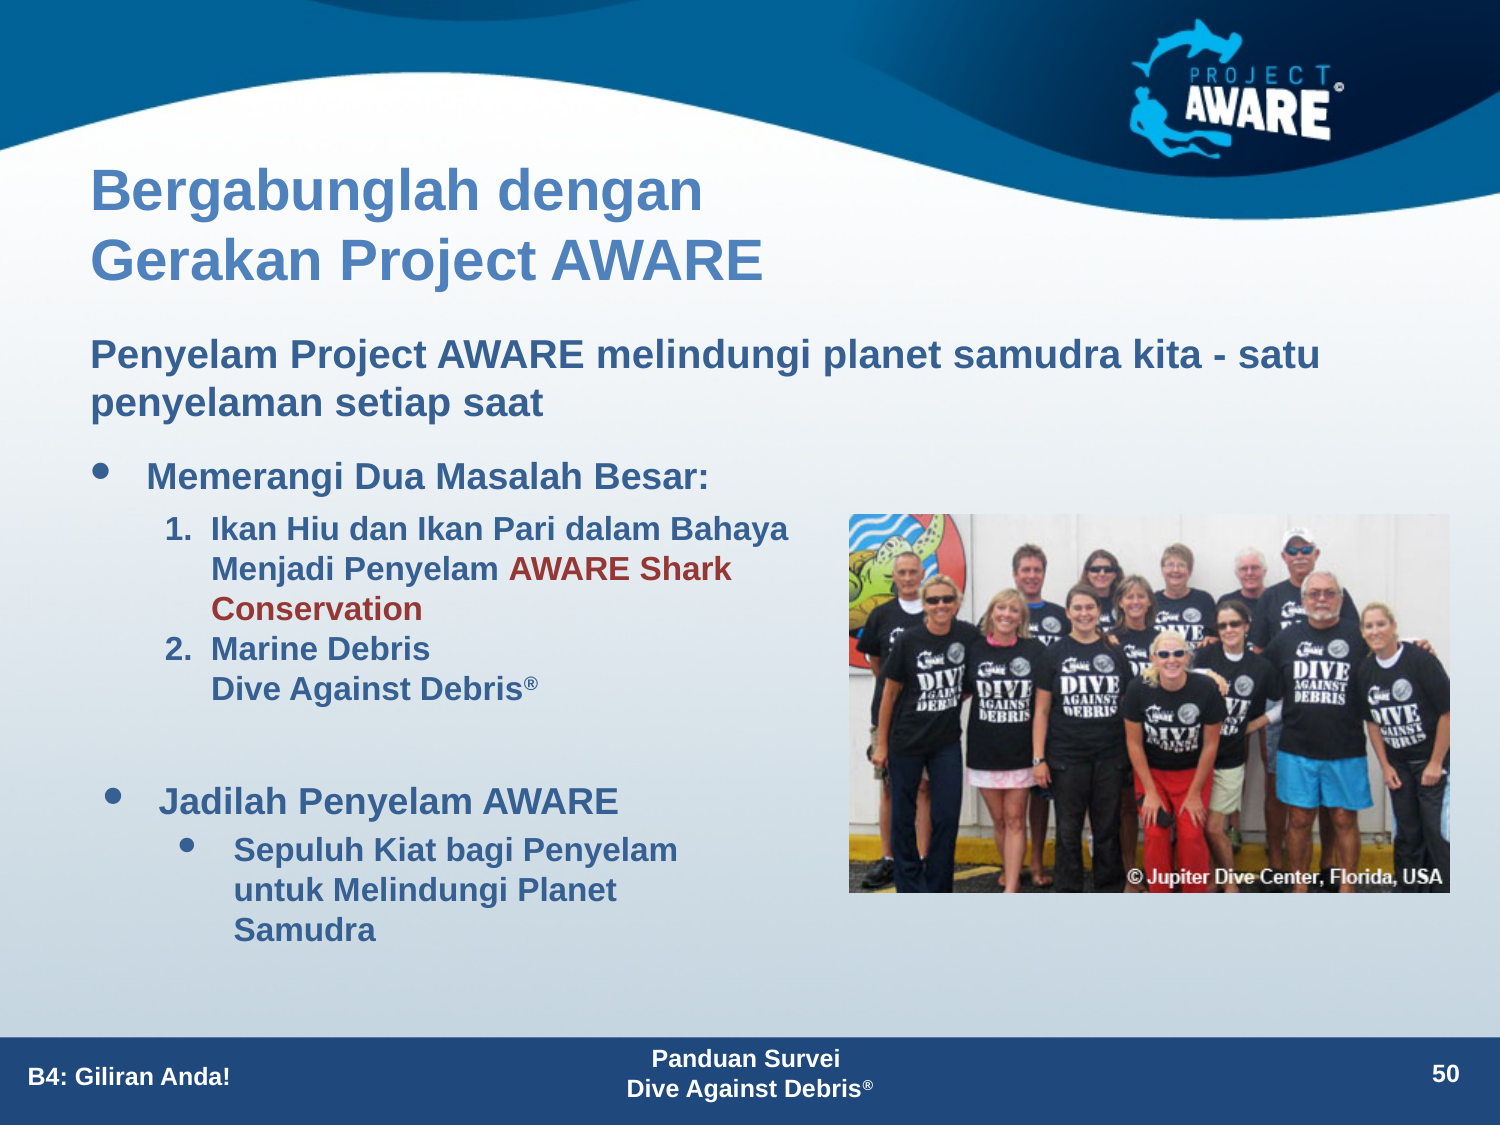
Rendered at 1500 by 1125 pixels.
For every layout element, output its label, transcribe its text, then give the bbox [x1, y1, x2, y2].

text_box 1. Ikan Hiu dan Ikan Pari dalam Bahaya Menjadi Penyelam AWARE Shark Conservation 2. Marine Debris Dive Against Debris® [149, 499, 825, 715]
picture [0, 0, 1500, 1037]
title Bergabunglah dengan Gerakan Project AWARE [75, 145, 950, 308]
list B4: Giliran Anda! [12, 1052, 438, 1103]
slide_number 50 [1350, 1042, 1475, 1103]
text_box Jadilah Penyelam AWARE Sepuluh Kiat bagi Penyelam untuk Melindungi Planet Samudra [87, 717, 750, 1010]
footer Panduan Survei Dive Against Debris® [587, 1042, 913, 1103]
list Memerangi Dua Masalah Besar: [75, 445, 763, 513]
list Penyelam Project AWARE melindungi planet samudra kita - satu penyelaman setiap saat [75, 320, 1413, 433]
